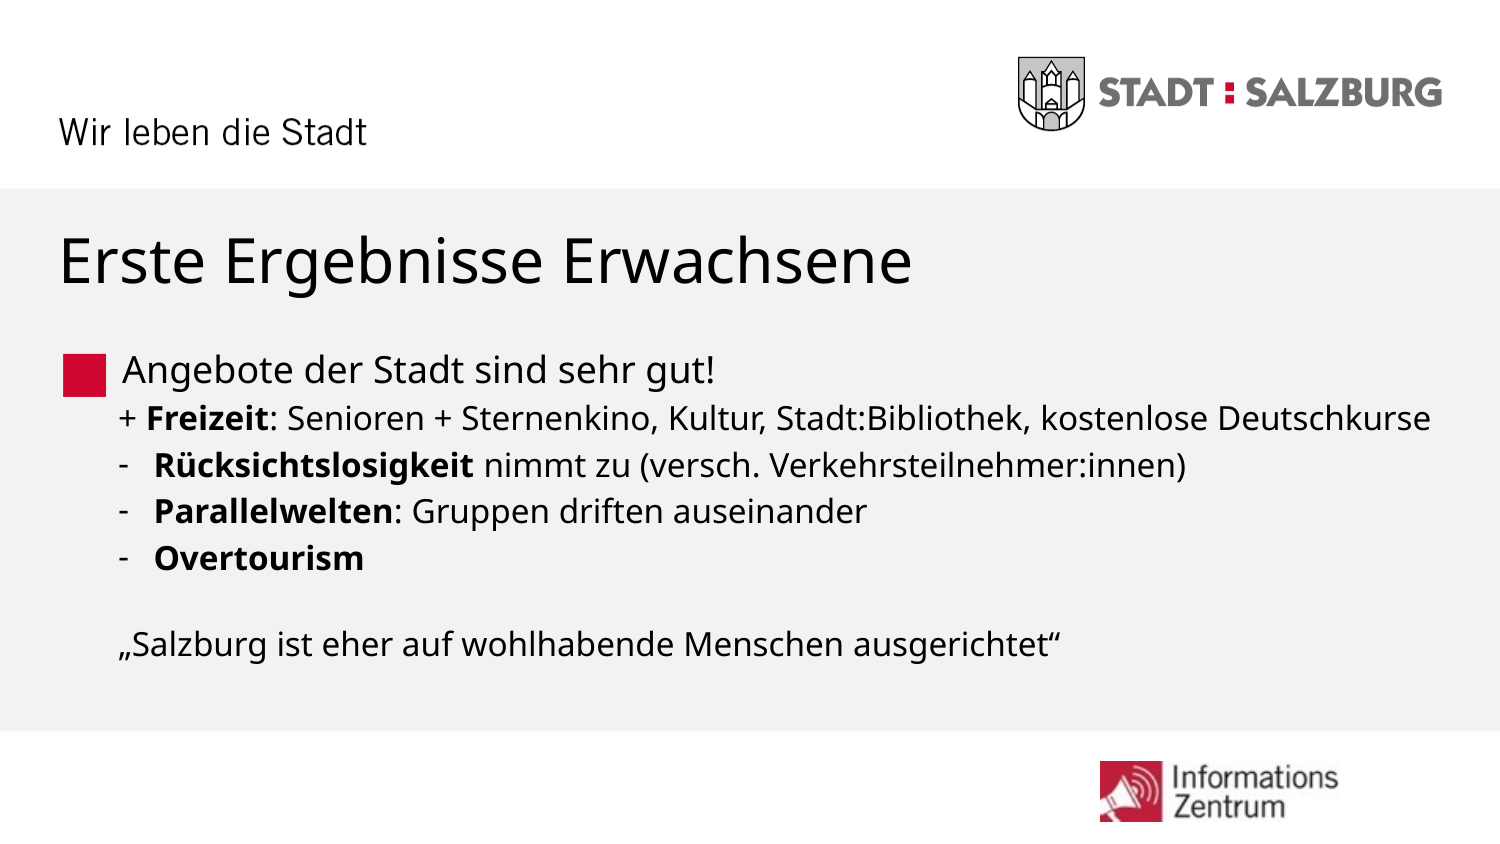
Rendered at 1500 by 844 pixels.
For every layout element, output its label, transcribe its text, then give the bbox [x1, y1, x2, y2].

list Angebote der Stadt sind sehr gut! + Freizeit: Senioren + Sternenkino, Kultur, Stadt:Bibliothek, kostenlose Deutschkurse Rücksichtslosigkeit nimmt zu (versch. Verkehrsteilnehmer:innen) Parallelwelten: Gruppen driften auseinander Overtourism „Salzburg ist eher auf wohlhabende Menschen ausgerichtet“ [59, 345, 1441, 721]
picture [0, 0, 1500, 844]
title Erste Ergebnisse Erwachsene [59, 221, 1441, 299]
